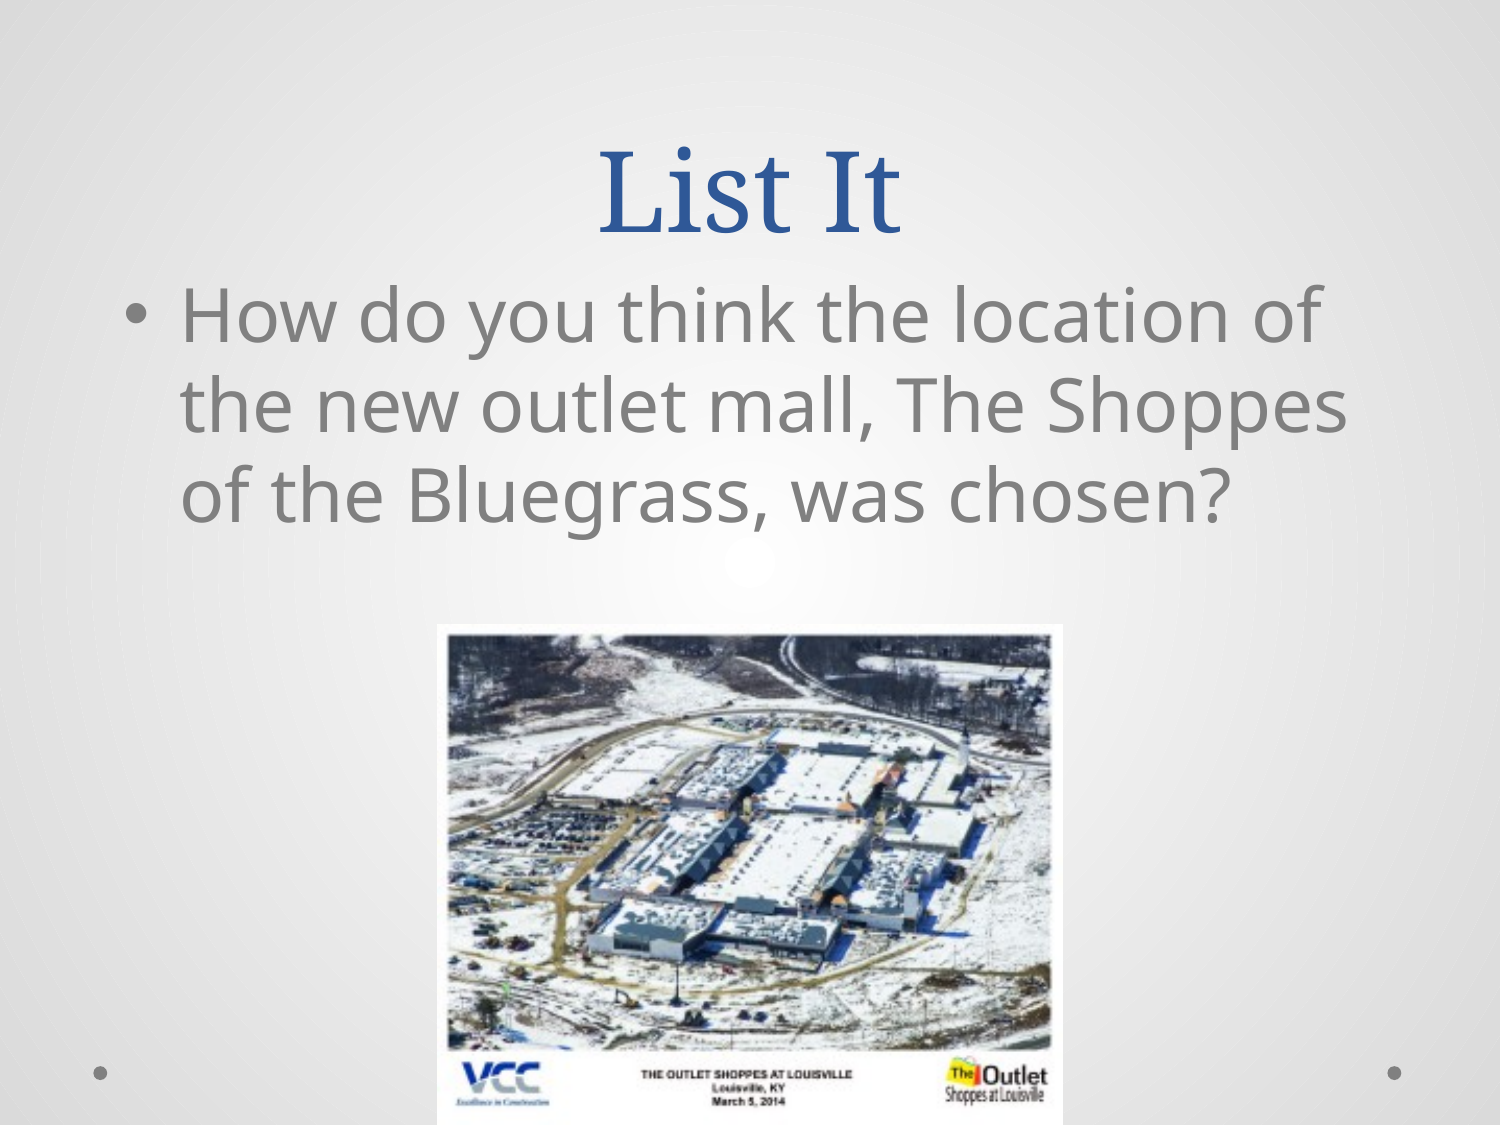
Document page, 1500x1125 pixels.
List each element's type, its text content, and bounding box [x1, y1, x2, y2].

list How do you think the location of the new outlet mall, The Shoppes of the Bluegrass, was chosen? [108, 259, 1425, 758]
picture [437, 624, 1063, 1125]
title List It [75, 0, 1425, 263]
